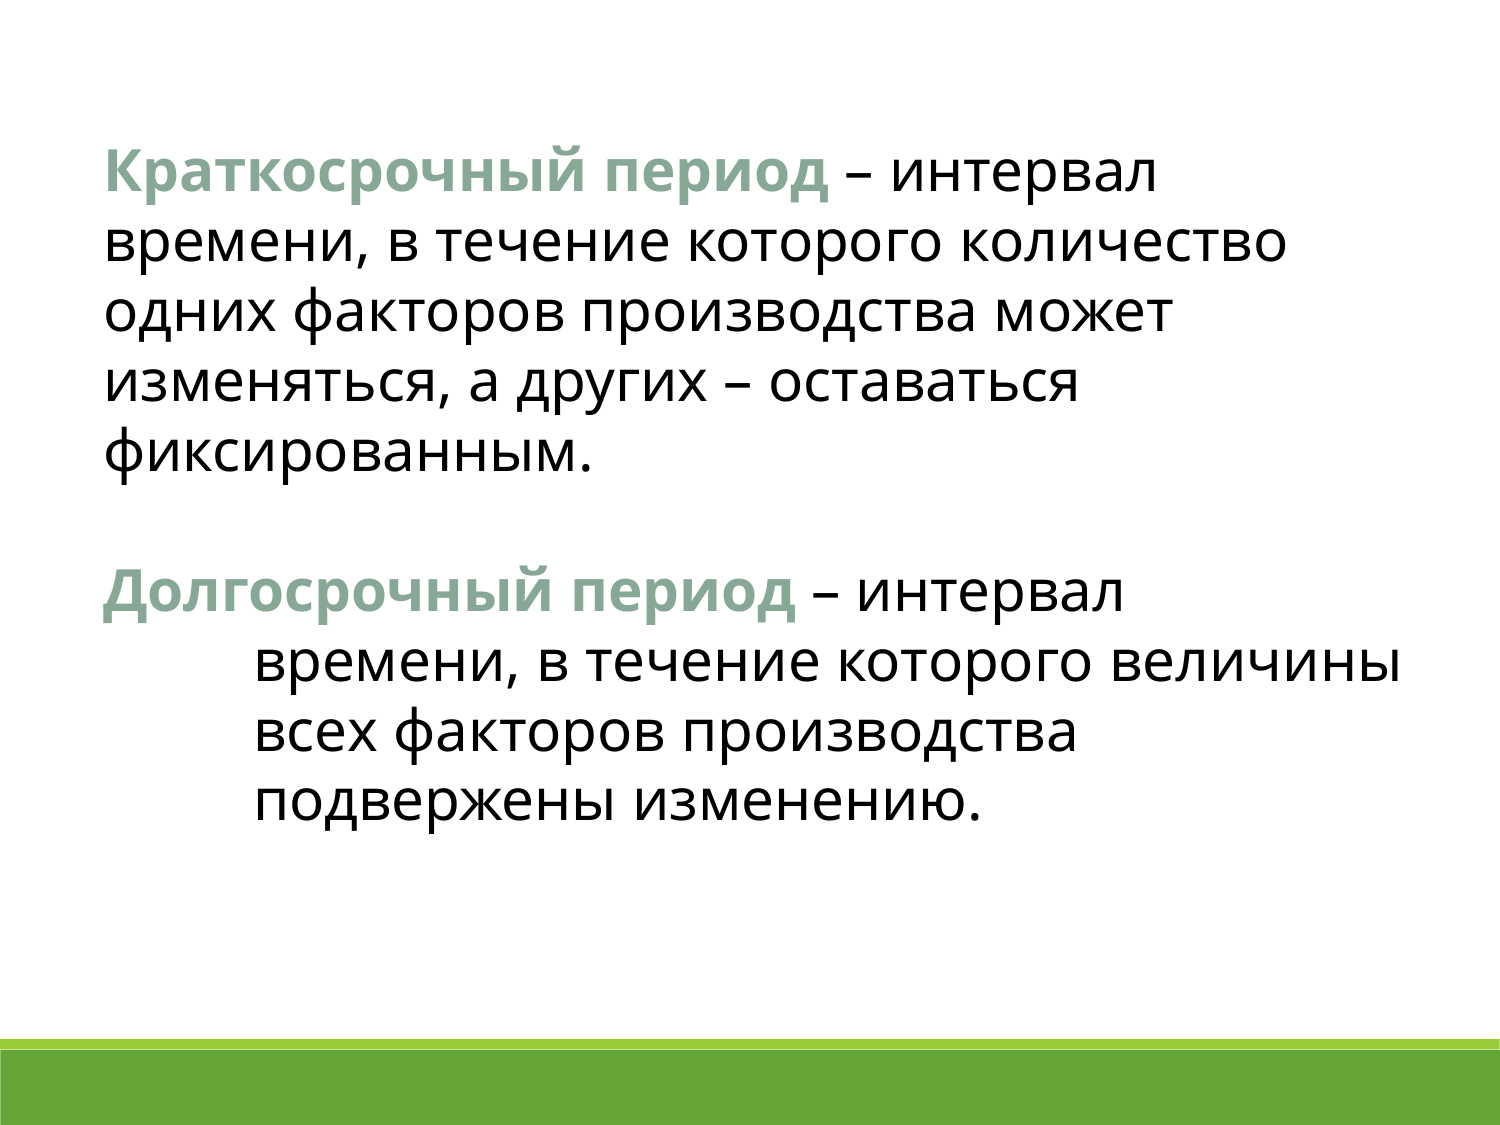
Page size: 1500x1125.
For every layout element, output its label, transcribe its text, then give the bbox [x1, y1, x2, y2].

text_box Краткосрочный период – интервал времени, в течение которого количество одних факторов производства может изменяться, а других – оставаться фиксированным. Долгосрочный период – интервал времени, в течение которого величины всех факторов производства подвержены изменению. [88, 125, 1435, 840]
